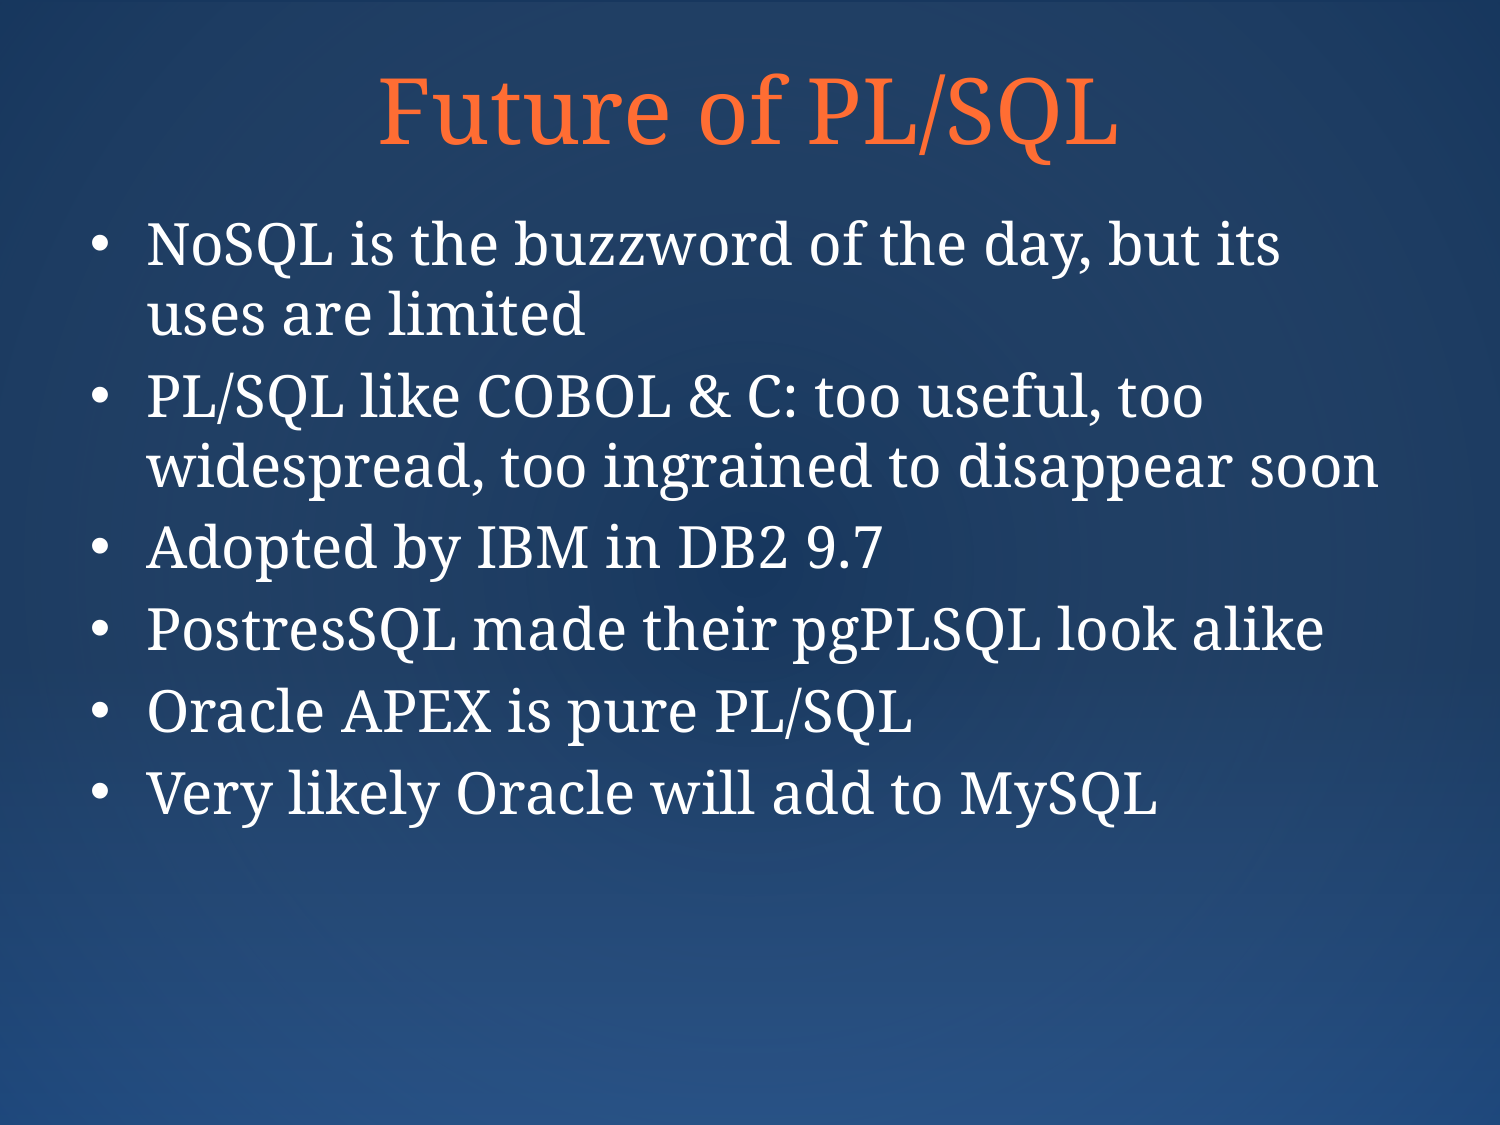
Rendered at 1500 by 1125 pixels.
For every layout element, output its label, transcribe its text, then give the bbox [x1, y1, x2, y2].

title Future of PL/SQL [75, 45, 1425, 175]
list NoSQL is the buzzword of the day, but its uses are limited PL/SQL like COBOL & C: too useful, too widespread, too ingrained to disappear soon Adopted by IBM in DB2 9.7 PostresSQL made their pgPLSQL look alike Oracle APEX is pure PL/SQL Very likely Oracle will add to MySQL [75, 200, 1425, 1025]
